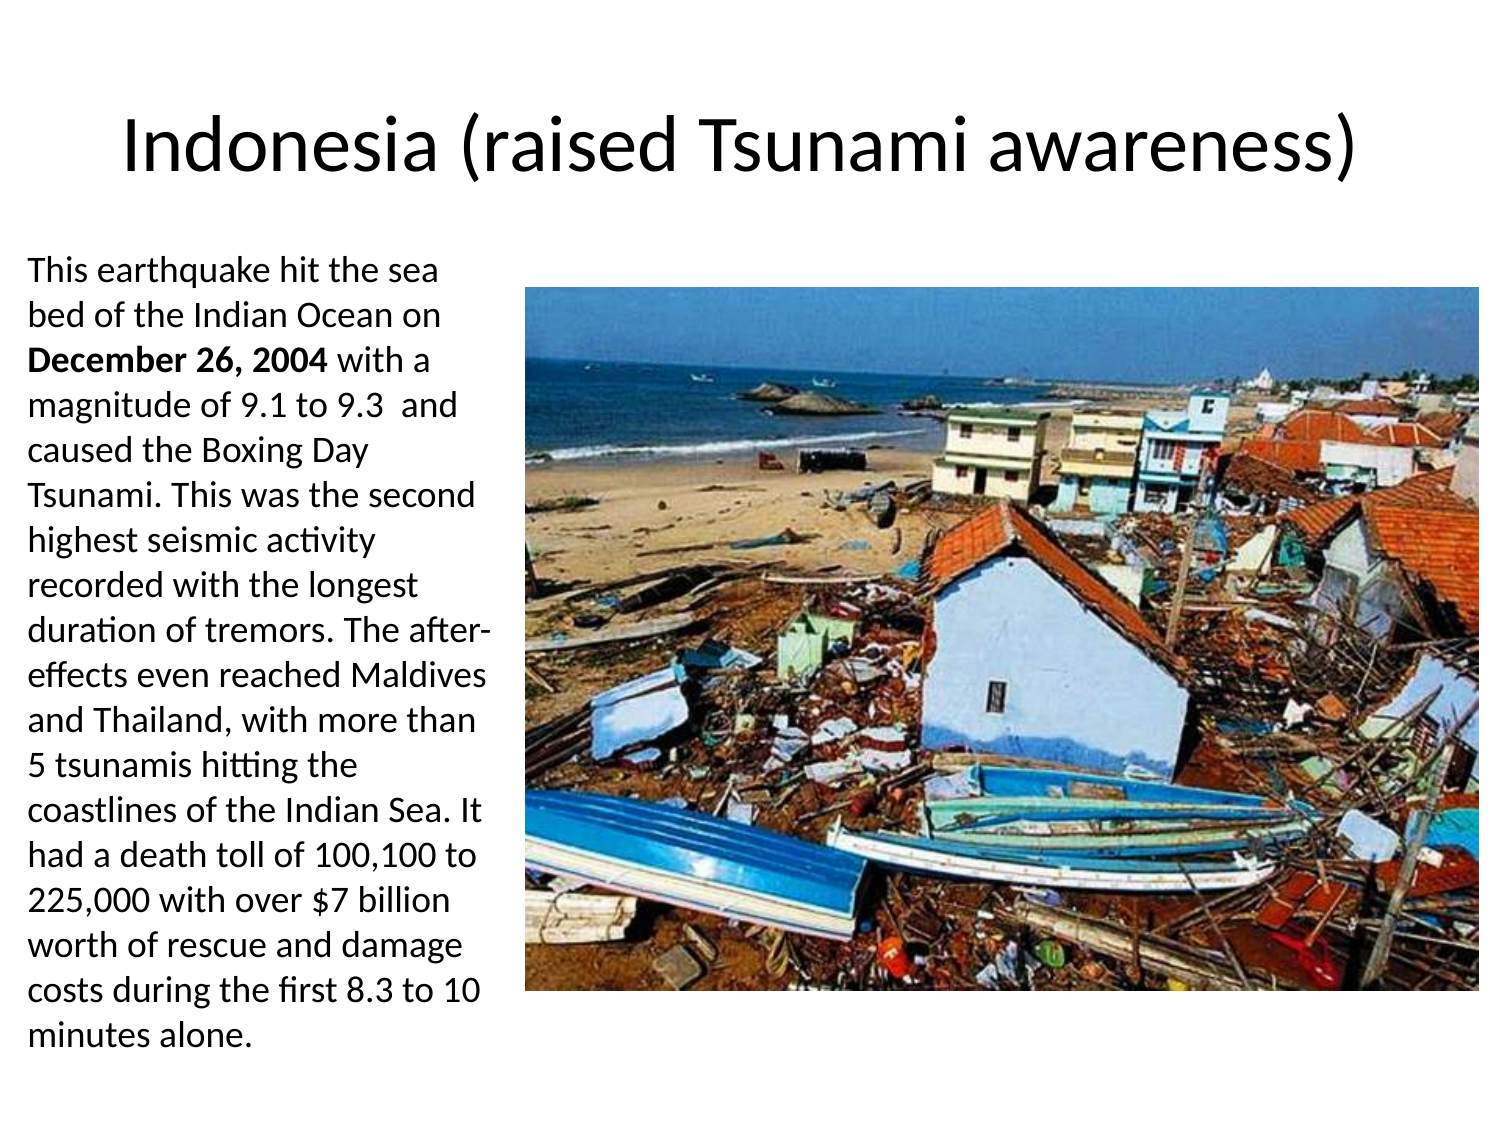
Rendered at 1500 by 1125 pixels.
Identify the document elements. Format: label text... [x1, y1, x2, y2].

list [524, 287, 1479, 991]
text_box This earthquake hit the sea bed of the Indian Ocean on December 26, 2004 with a magnitude of 9.1 to 9.3 and caused the Boxing Day Tsunami. This was the second highest seismic activity recorded with the longest duration of tremors. The after-effects even reached Maldives and Thailand, with more than 5 tsunamis hitting the coastlines of the Indian Sea. It had a death toll of 100,100 to 225,000 with over $7 billion worth of rescue and damage costs during the first 8.3 to 10 minutes alone. [12, 237, 513, 1063]
title Indonesia (raised Tsunami awareness) [75, 45, 1425, 233]
